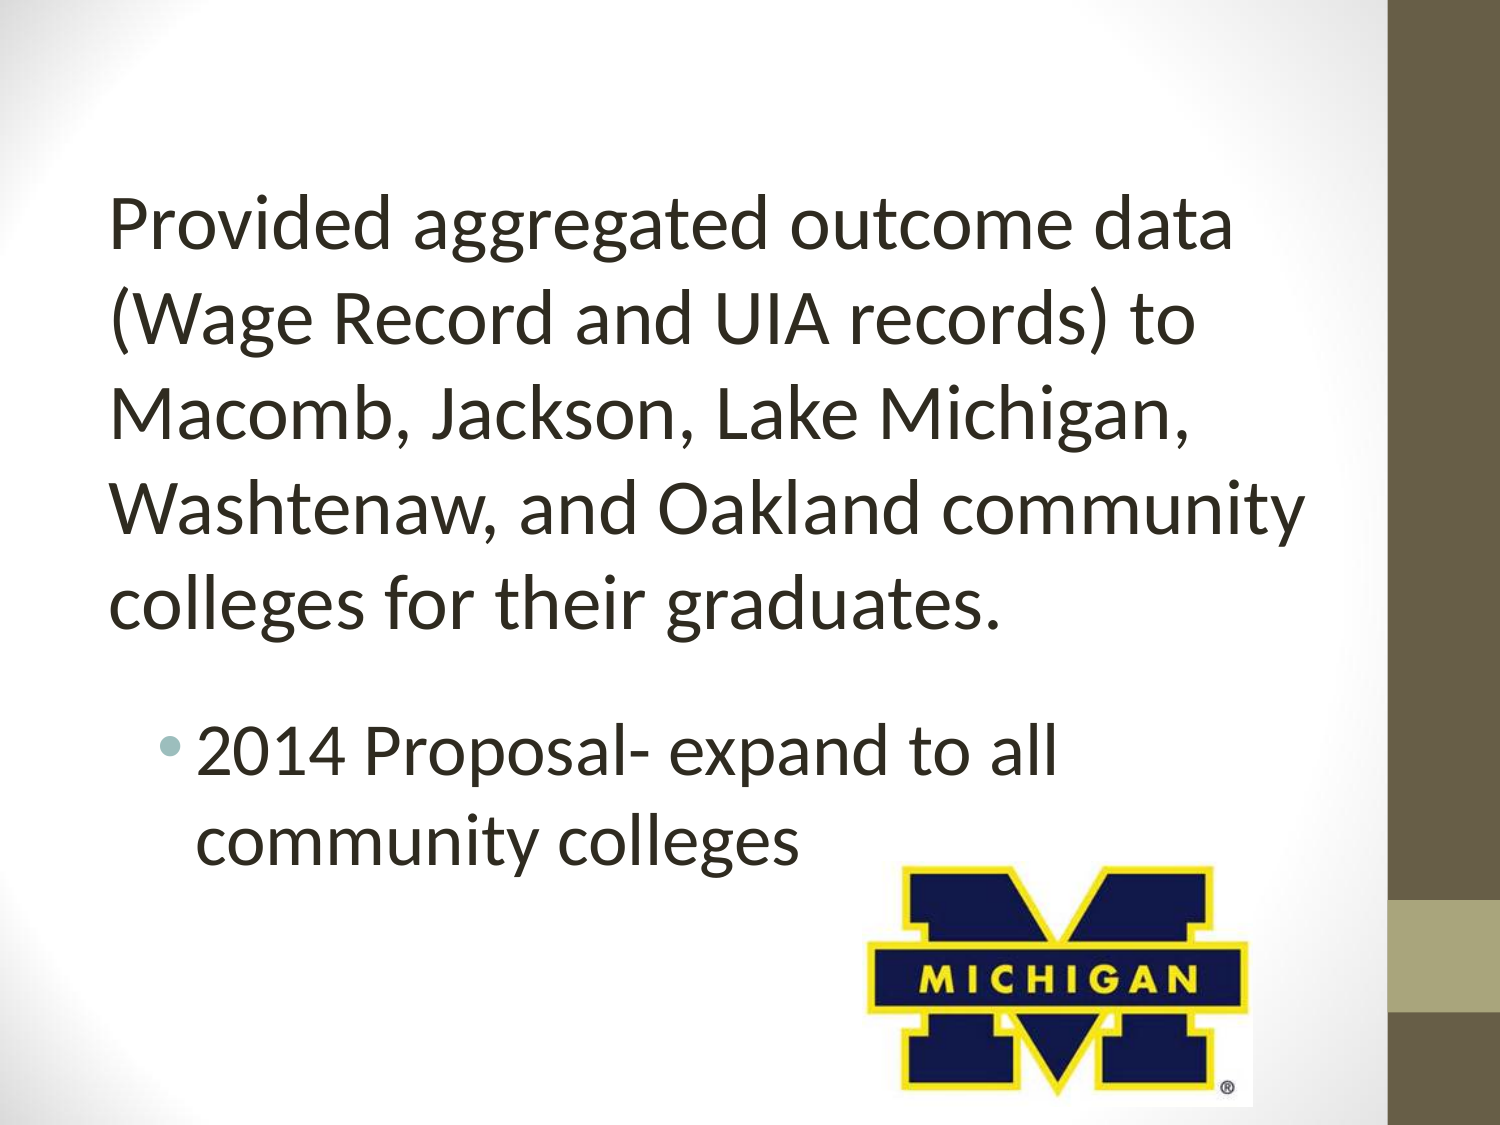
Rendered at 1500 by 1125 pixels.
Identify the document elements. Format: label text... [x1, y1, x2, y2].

picture [0, 0, 1387, 1125]
list Provided aggregated outcome data (Wage Record and UIA records) to Macomb, Jackson, Lake Michigan, Washtenaw, and Oakland community colleges for their graduates. 2014 Proposal- expand to all community colleges [75, 162, 1350, 950]
